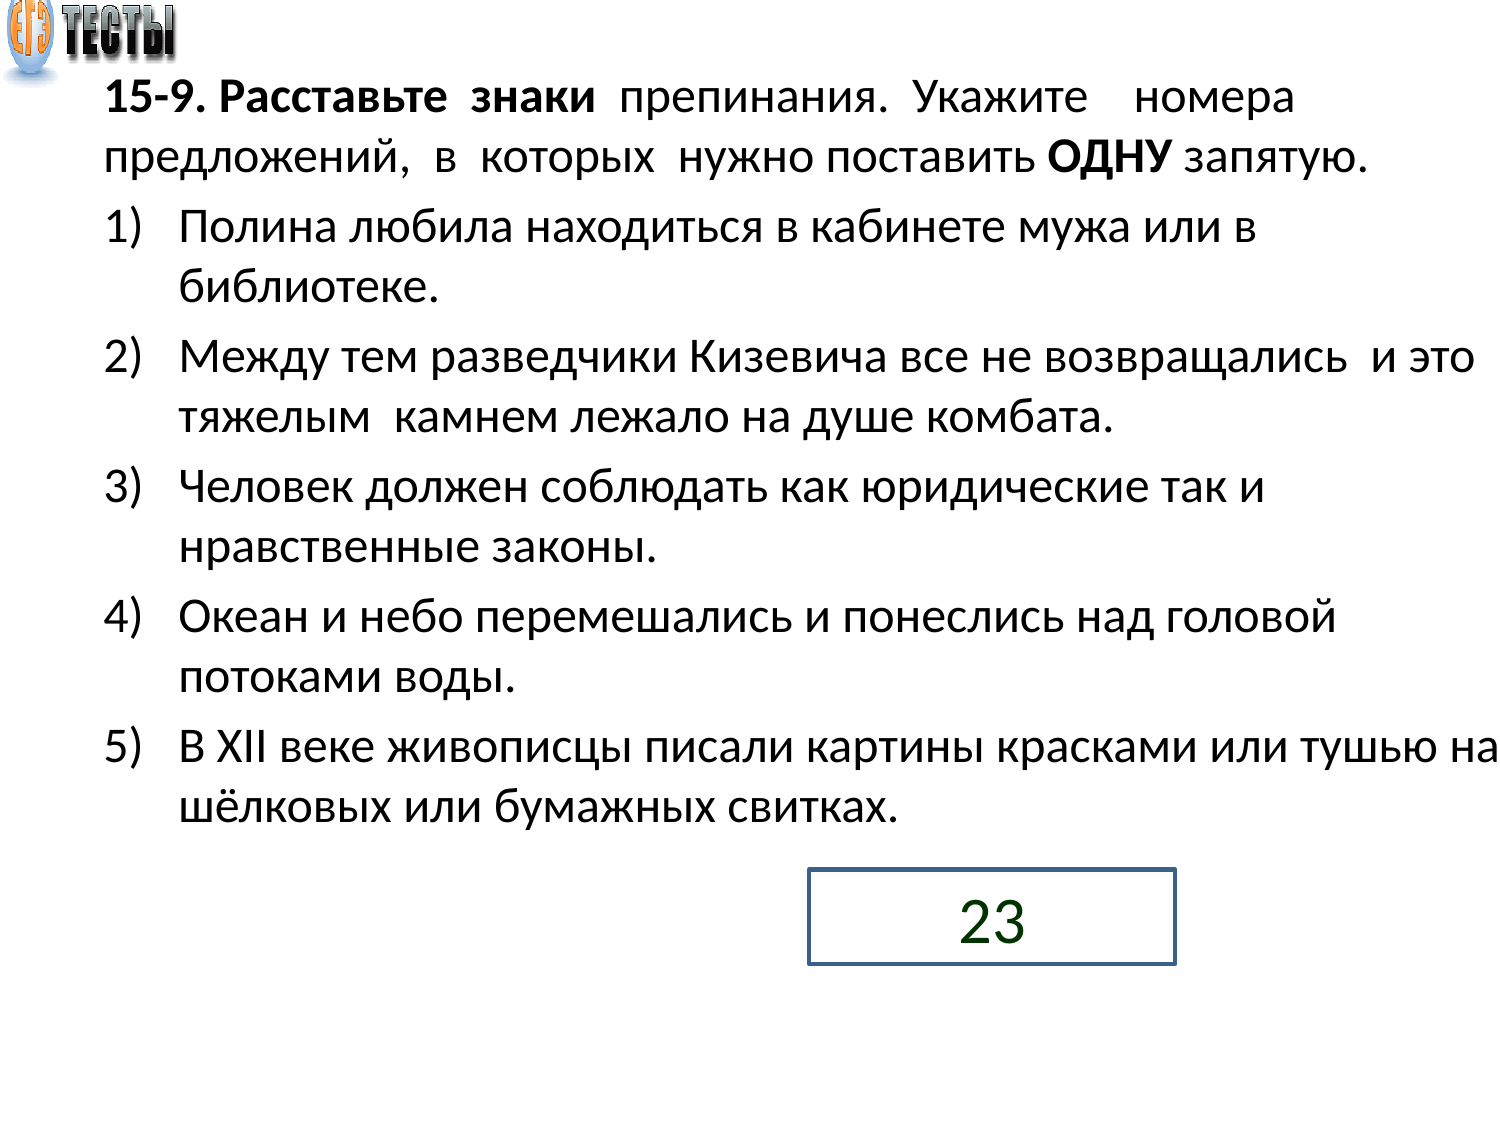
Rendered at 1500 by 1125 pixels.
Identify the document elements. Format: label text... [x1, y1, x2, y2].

text_box 23 [807, 867, 1177, 966]
text_box 15-9. Расставьте знаки препинания. Укажите номера предложений, в которых нужно поставить ОДНУ запятую. Полина любила находиться в кабинете мужа или в библиотеке. Между тем разведчики Кизевича все не возвращались и это тяжелым камнем лежало на душе комбата. Человек должен соблюдать как юридические так и нравственные законы. Океан и небо перемешались и понеслись над головой потоками воды. В XII веке живописцы писали картины красками или тушью на шёлковых или бумажных свитках. [88, 55, 1500, 1039]
picture [0, 0, 237, 91]
